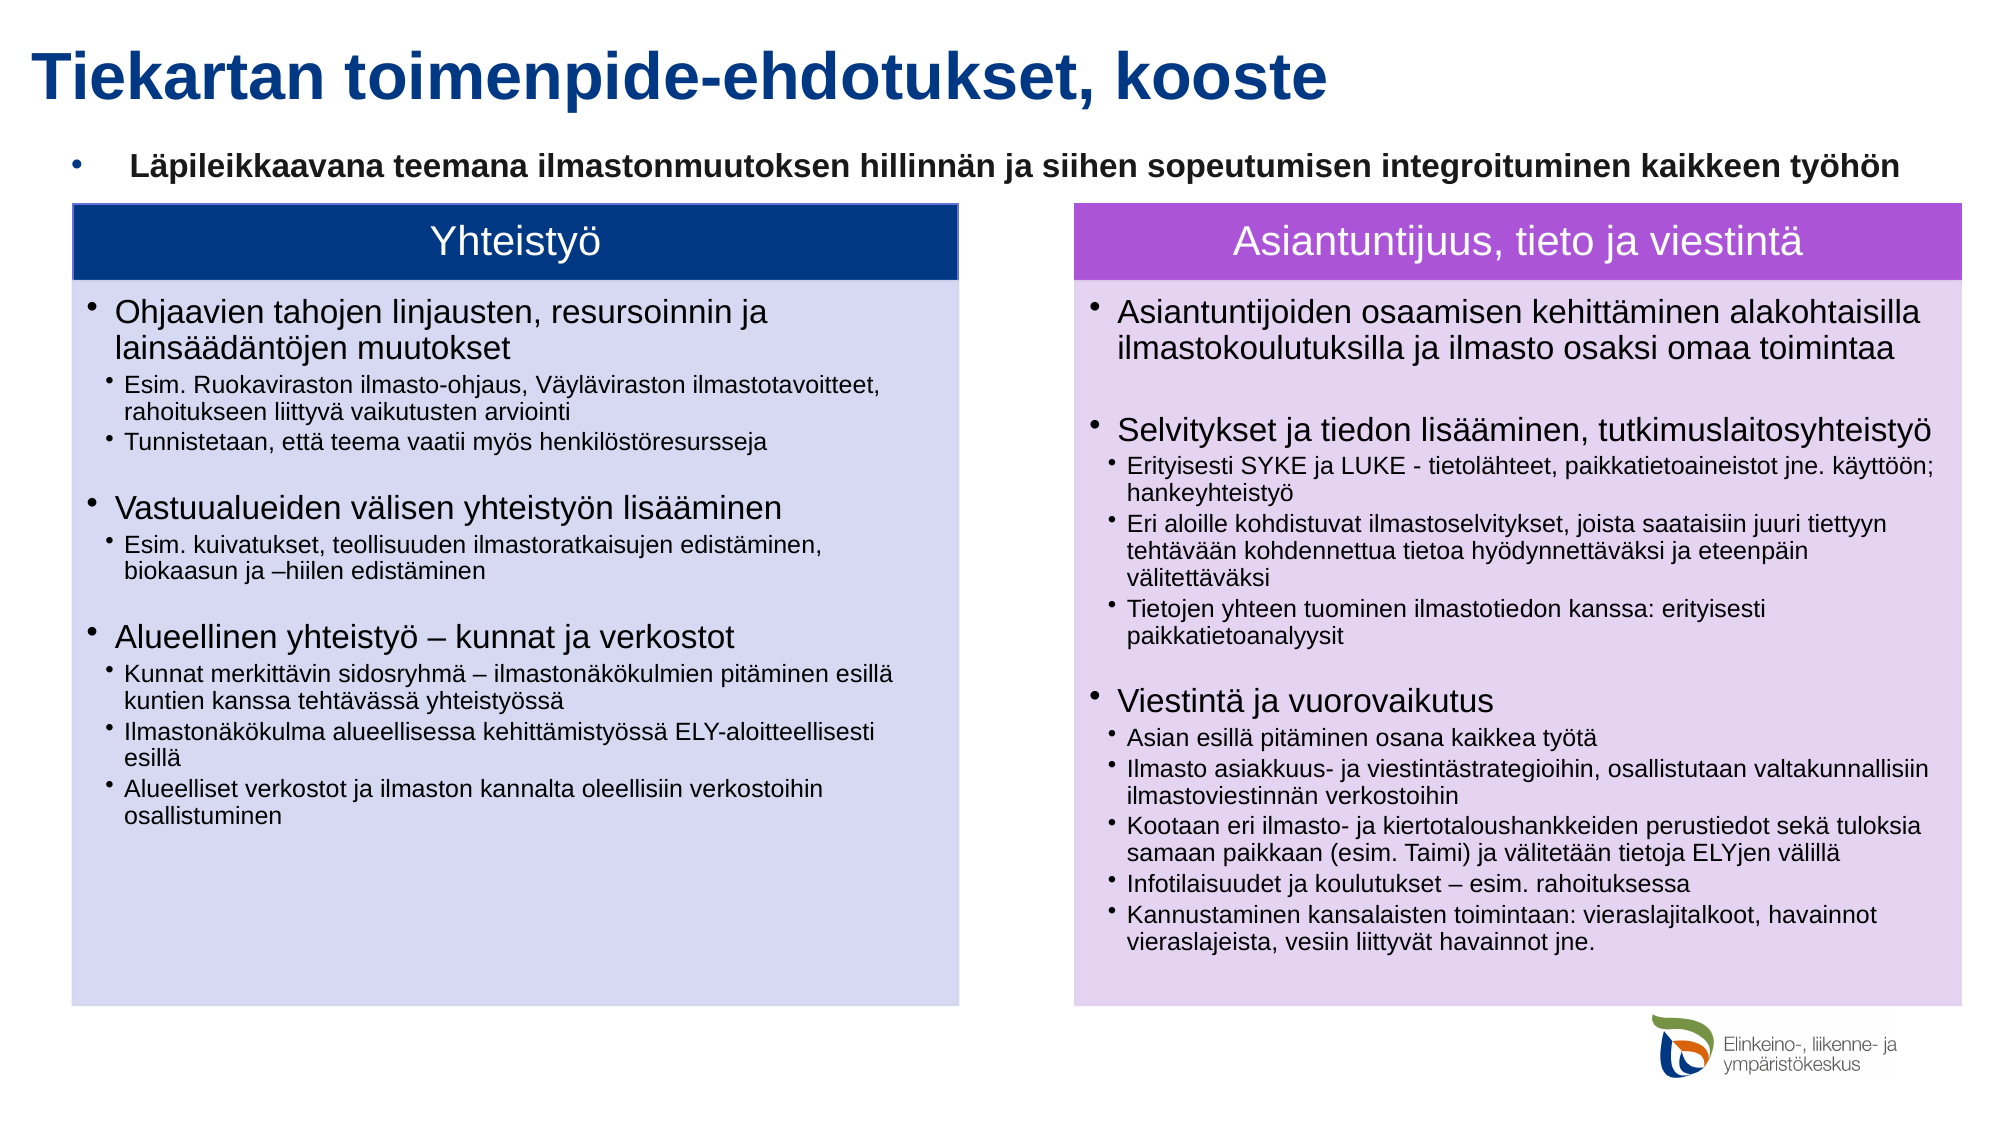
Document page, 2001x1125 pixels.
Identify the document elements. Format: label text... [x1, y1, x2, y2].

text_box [70, 179, 1963, 1030]
list Läpileikkaavana teemana ilmastonmuutoksen hillinnän ja siihen sopeutumisen integroituminen kaikkeen työhön [71, 143, 1941, 179]
picture [1652, 1030, 1897, 1078]
title Tiekartan toimenpide-ehdotukset, kooste [31, 41, 1777, 226]
